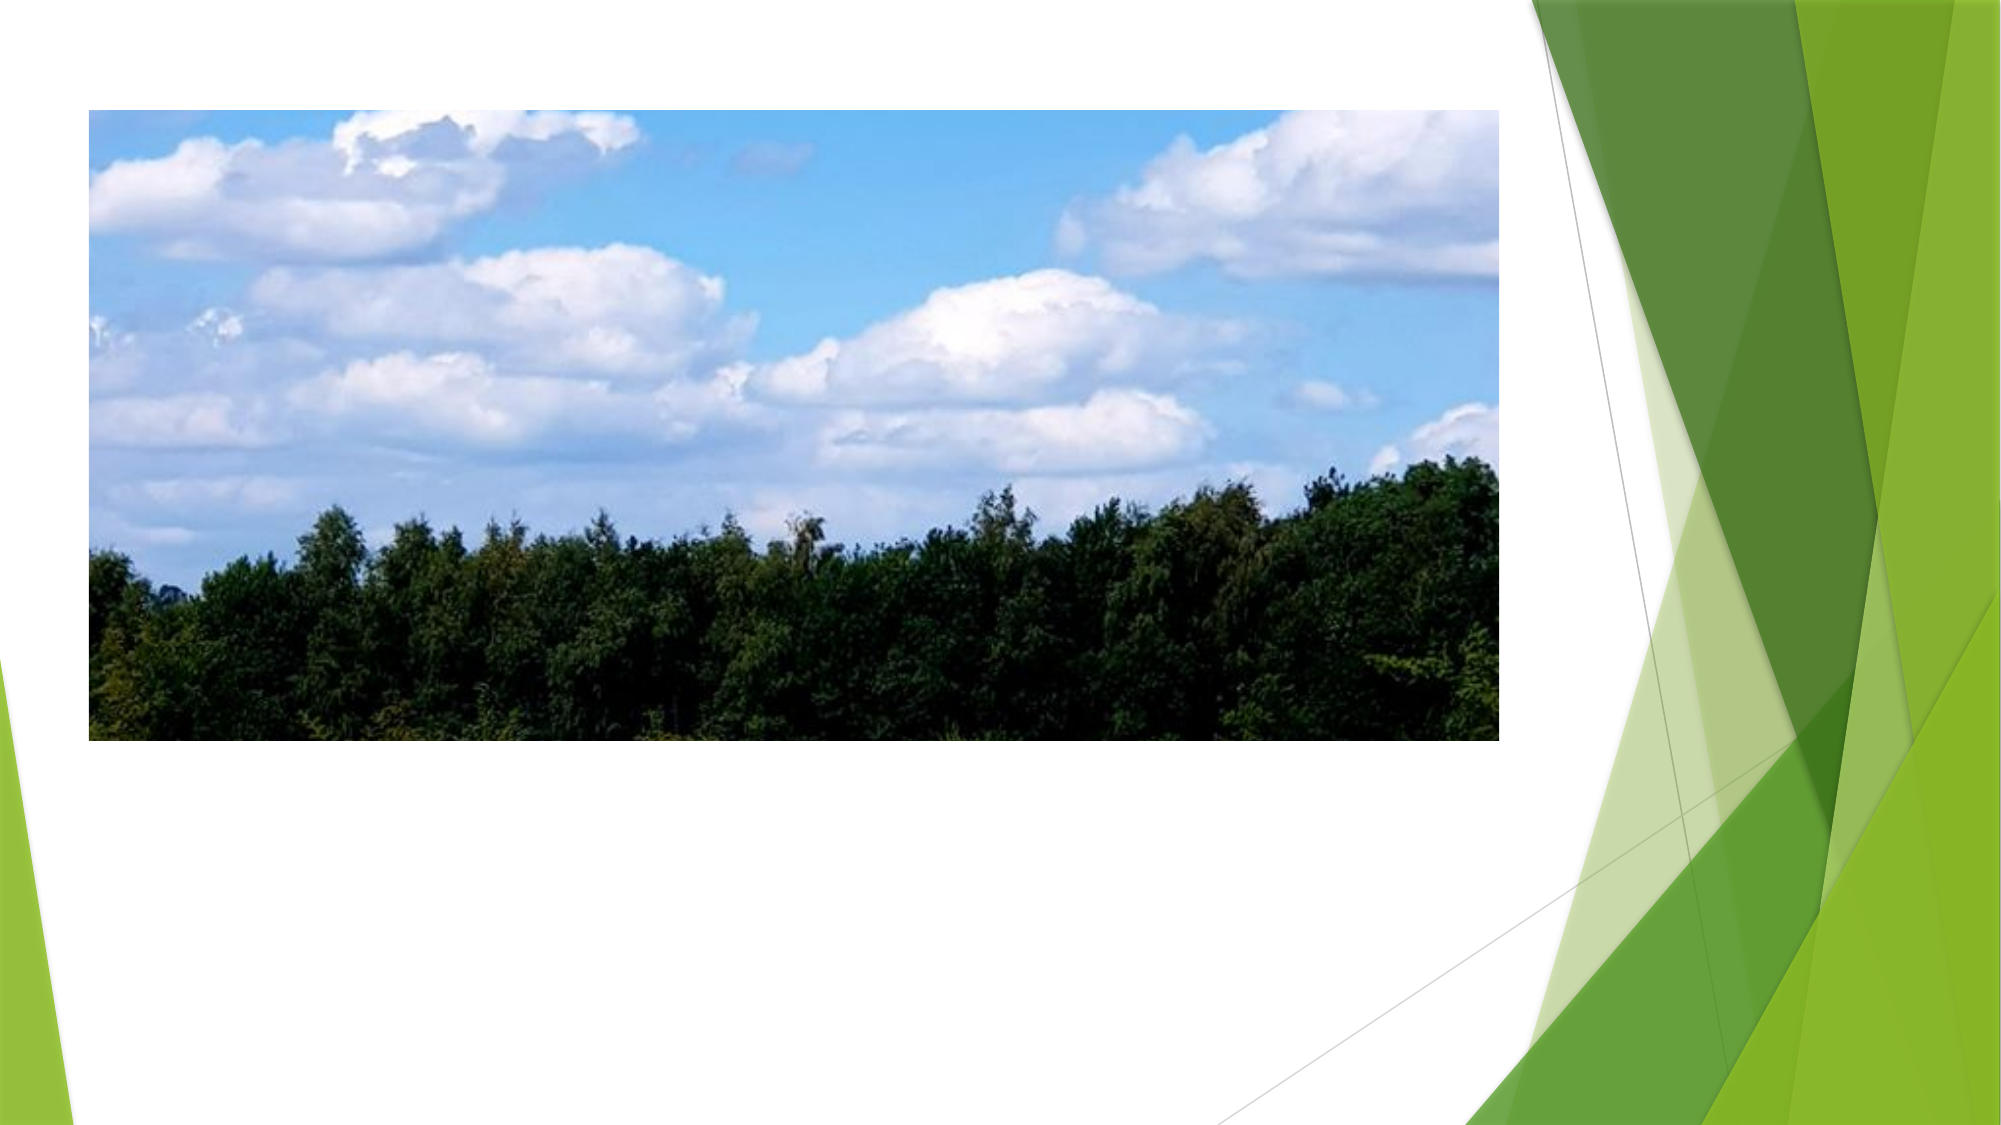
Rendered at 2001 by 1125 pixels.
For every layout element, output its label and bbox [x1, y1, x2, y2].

picture [88, 109, 1500, 742]
